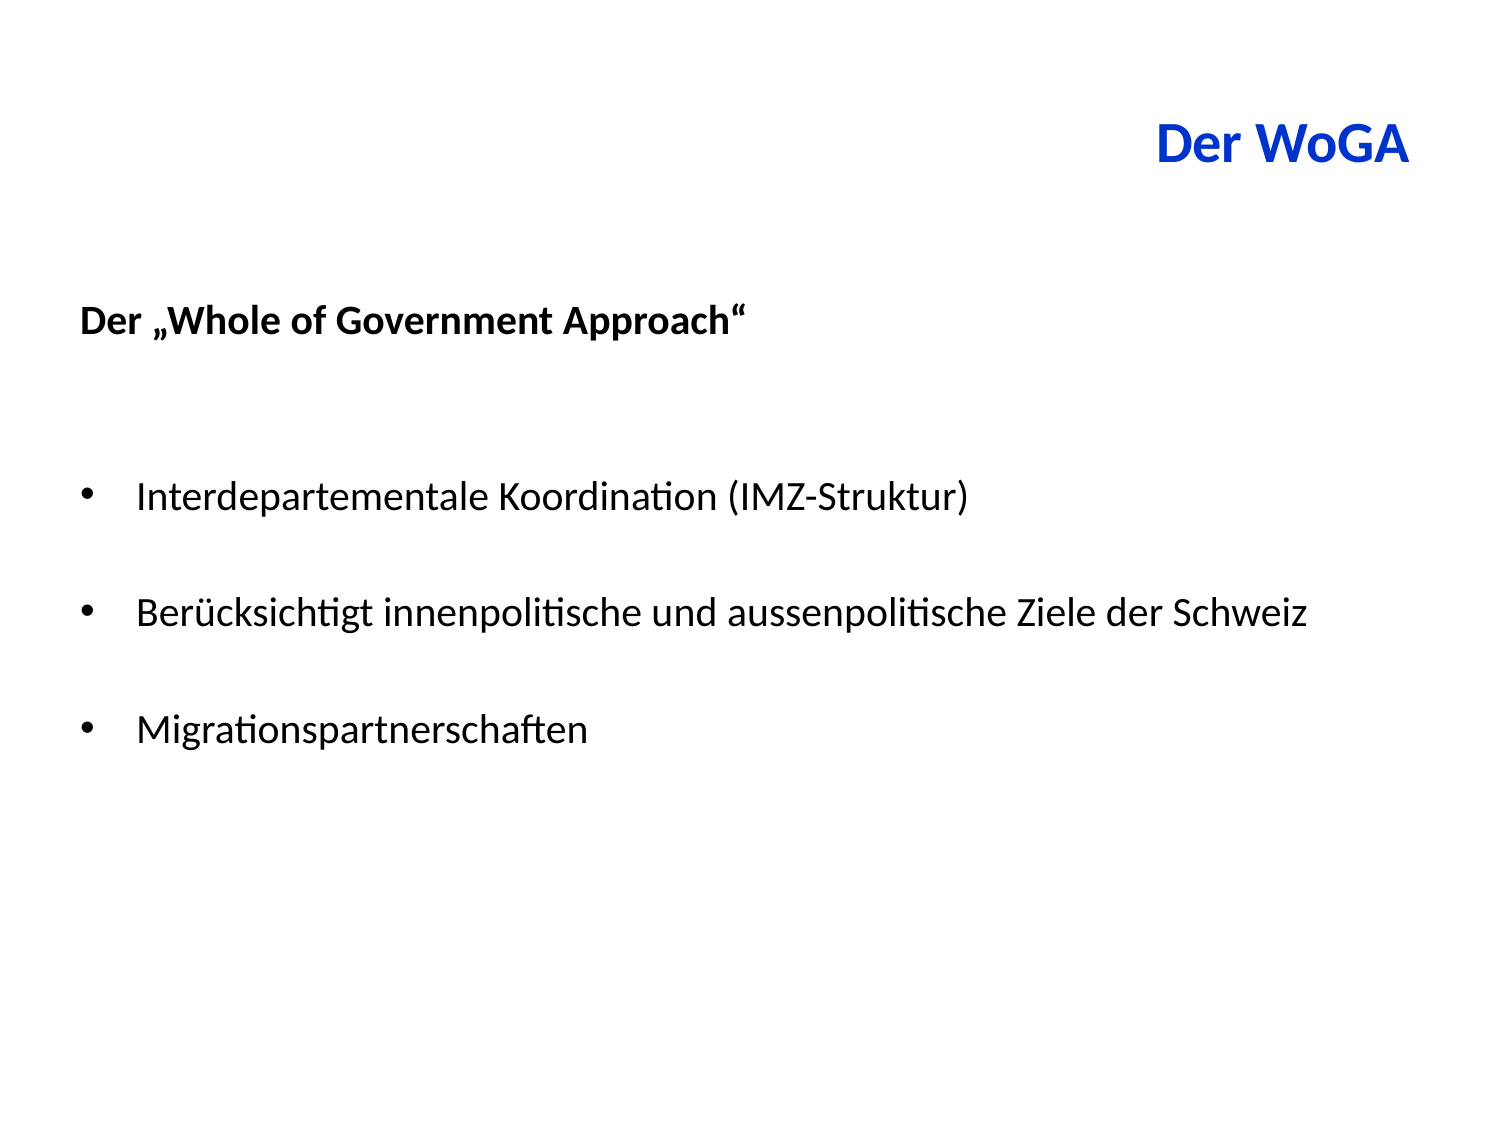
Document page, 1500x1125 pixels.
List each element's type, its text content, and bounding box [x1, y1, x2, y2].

title Der WoGA [75, 45, 1425, 233]
list Der „Whole of Government Approach“ Interdepartementale Koordination (IMZ-Struktur) Berücksichtigt innenpolitische und aussenpolitische Ziele der Schweiz Migrationspartnerschaften [64, 285, 1415, 1118]
